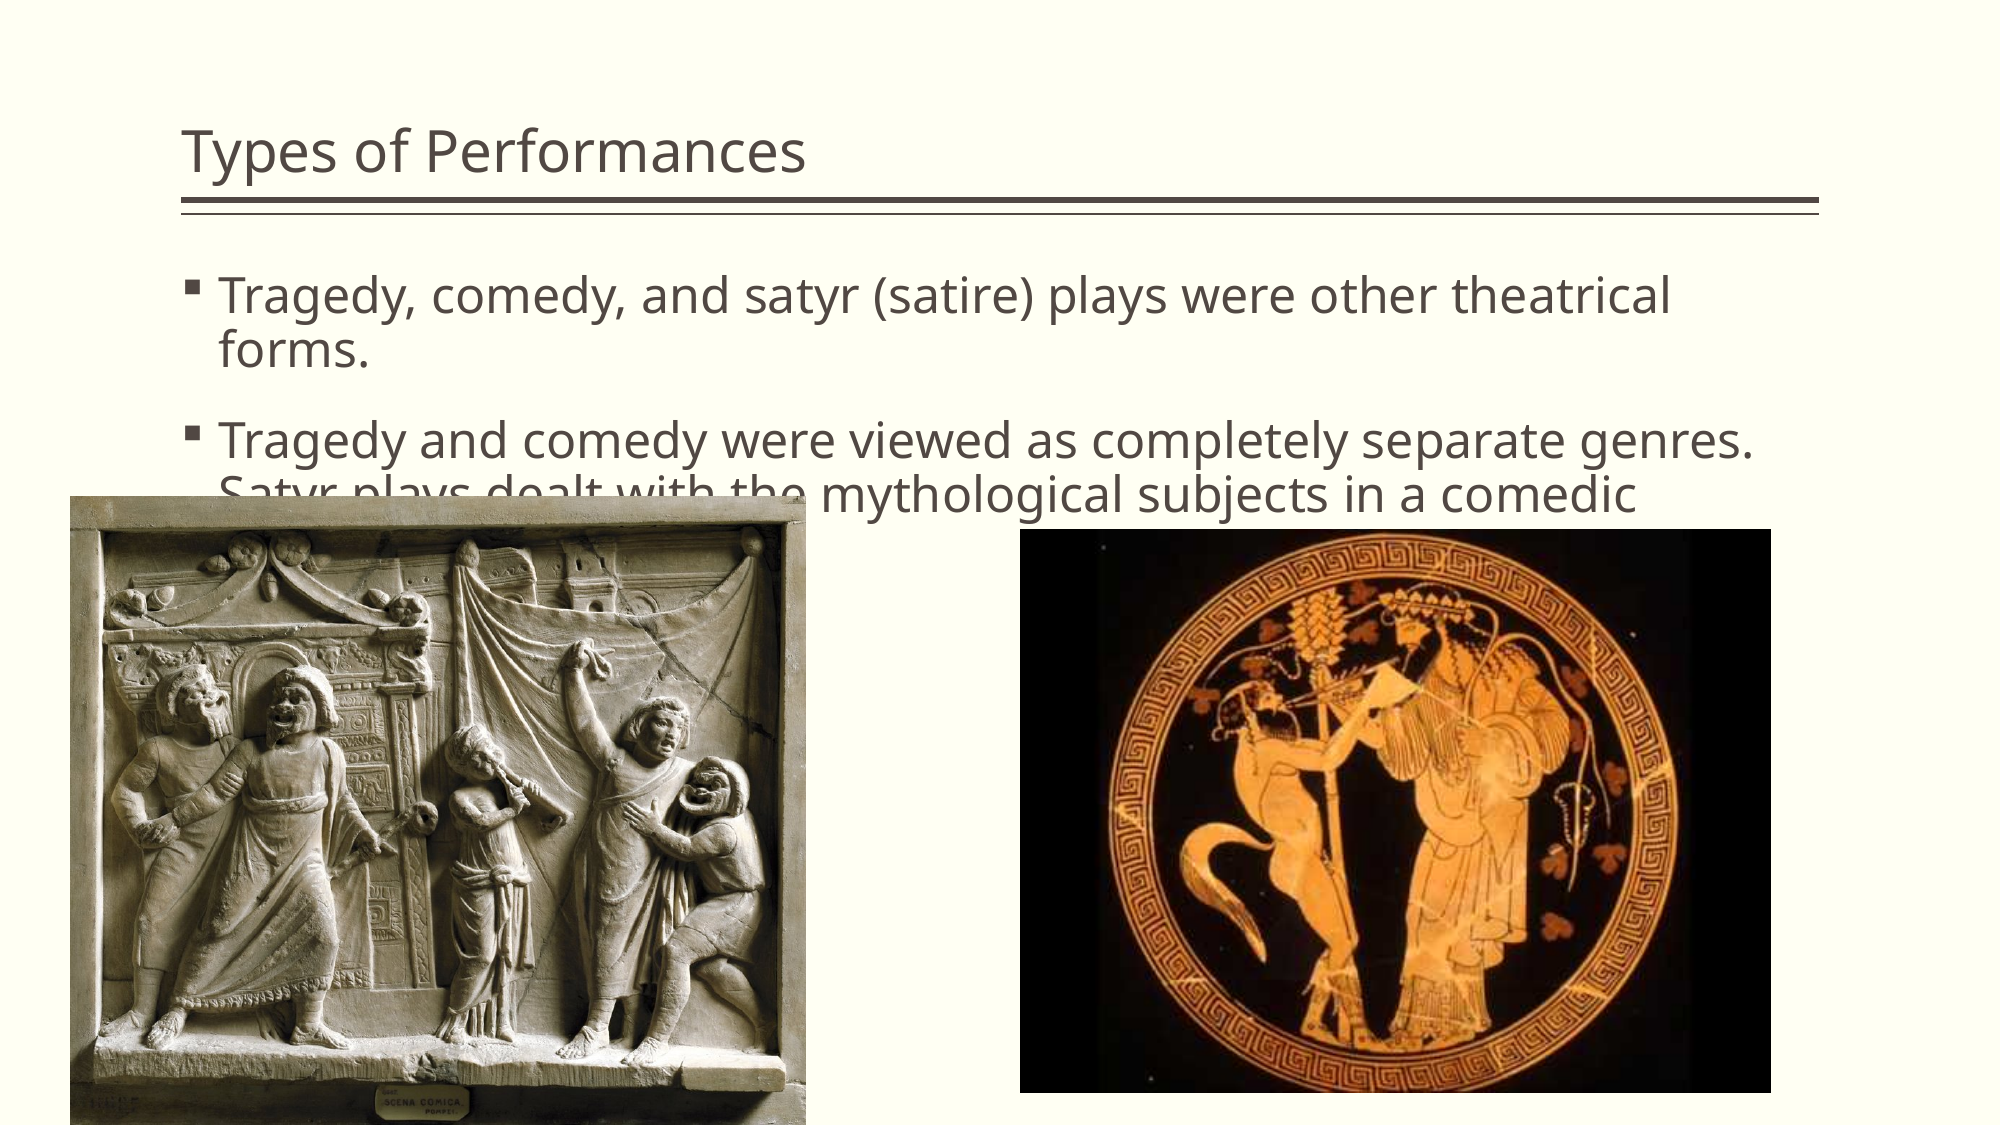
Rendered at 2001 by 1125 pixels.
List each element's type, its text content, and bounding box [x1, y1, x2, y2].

list Tragedy, comedy, and satyr (satire) plays were other theatrical forms. Tragedy and comedy were viewed as completely separate genres. Satyr plays dealt with the mythological subjects in a comedic manner. [181, 262, 1819, 640]
picture [1020, 529, 1771, 1093]
picture [70, 496, 806, 1125]
title Types of Performances [181, 12, 1819, 193]
